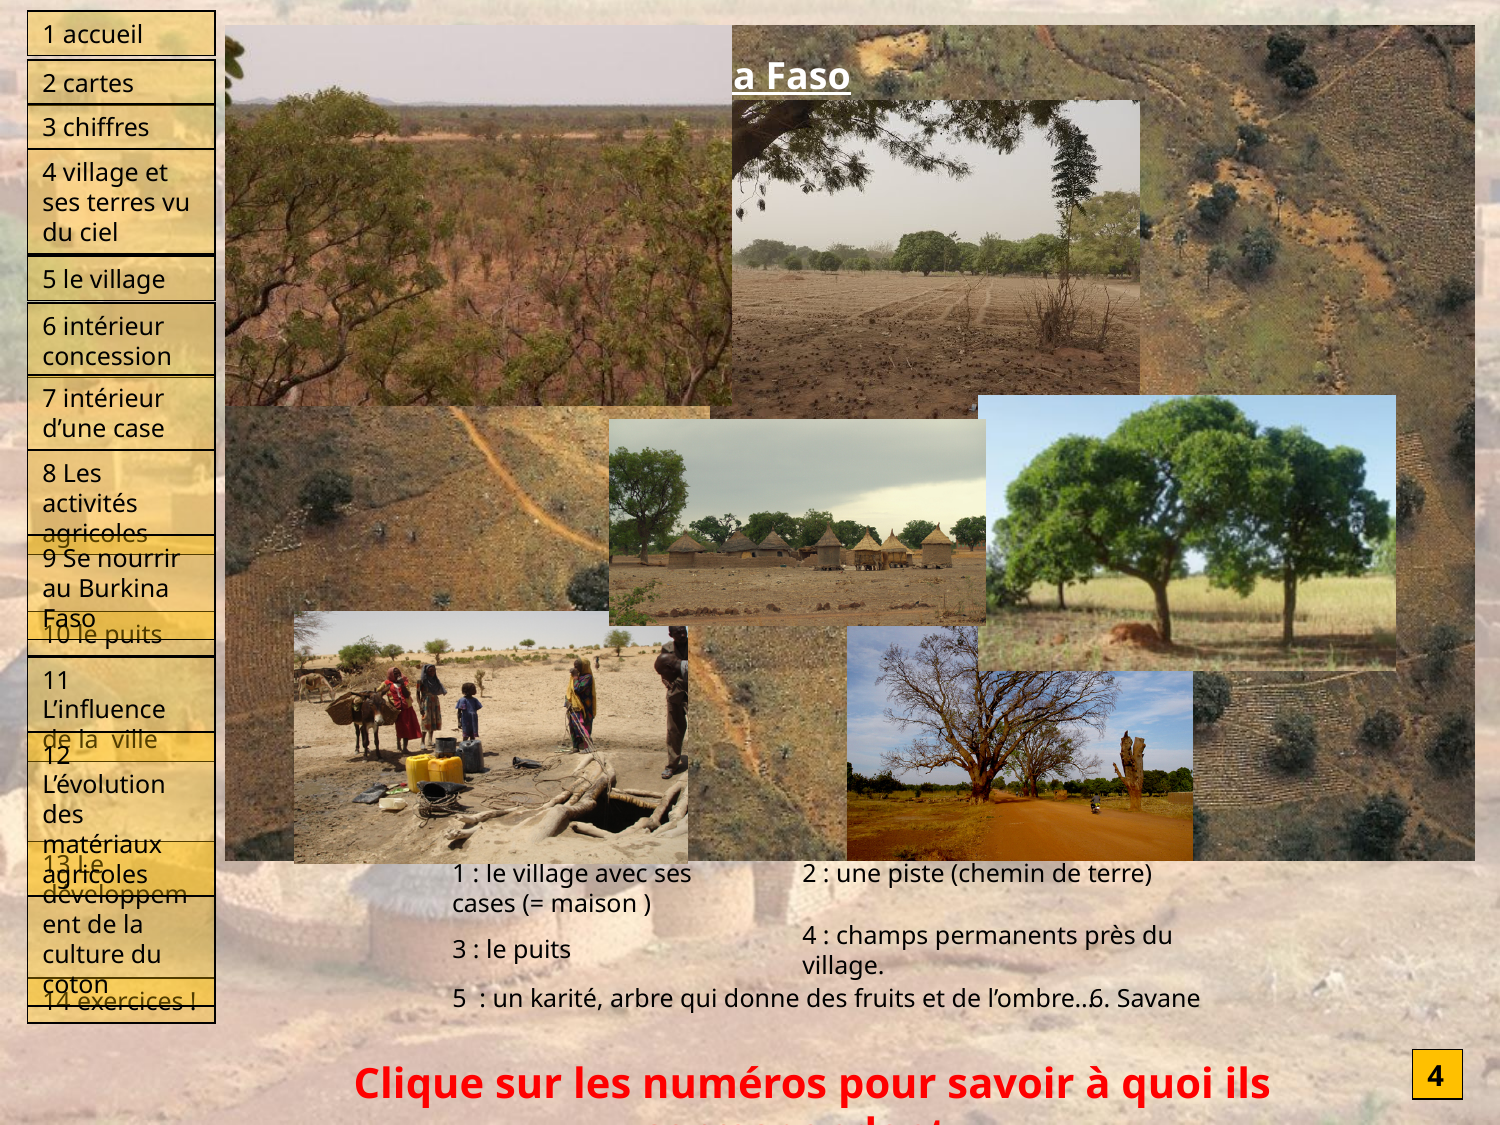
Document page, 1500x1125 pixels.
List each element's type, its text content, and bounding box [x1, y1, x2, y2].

text_box 6 intérieur concession [27, 302, 216, 374]
text_box 4 village et ses terres vu du ciel [27, 149, 216, 254]
text_box 9 Se nourrir au Burkina Faso [27, 534, 216, 640]
text_box 8 Les activités agricoles [27, 450, 216, 534]
text_box 13 Le développement de la culture du coton [27, 897, 216, 1006]
text_box 2 : une piste (chemin de terre) [787, 868, 1313, 895]
text_box 6. Savane [1074, 975, 1288, 1020]
text_box 7 intérieur d’une case [27, 374, 216, 450]
text_box 4 : champs permanents près du village. [787, 912, 1238, 975]
text_box Clique sur les numéros pour savoir à quoi ils correspondent… [225, 1049, 1400, 1125]
text_box 5 : un karité, arbre qui donne des fruits et de l’ombre… [437, 975, 1074, 1020]
picture [0, 0, 1500, 1125]
text_box 10 le puits [27, 640, 216, 656]
text_box 14 exercices ! [27, 1006, 216, 1023]
text_box 11 L’influence de la ville [27, 656, 216, 731]
text_box 4 [1412, 1049, 1463, 1100]
text_box 3 : le puits [437, 925, 688, 971]
text_box 2 cartes [27, 60, 216, 103]
text_box 5 le village [27, 256, 216, 301]
text_box 3 chiffres [27, 103, 216, 149]
text_box 1 accueil [27, 10, 216, 56]
text_box 1 : le village avec ses cases (= maison ) [437, 868, 725, 925]
text_box 12 L’évolution des matériaux agricoles [27, 731, 216, 897]
